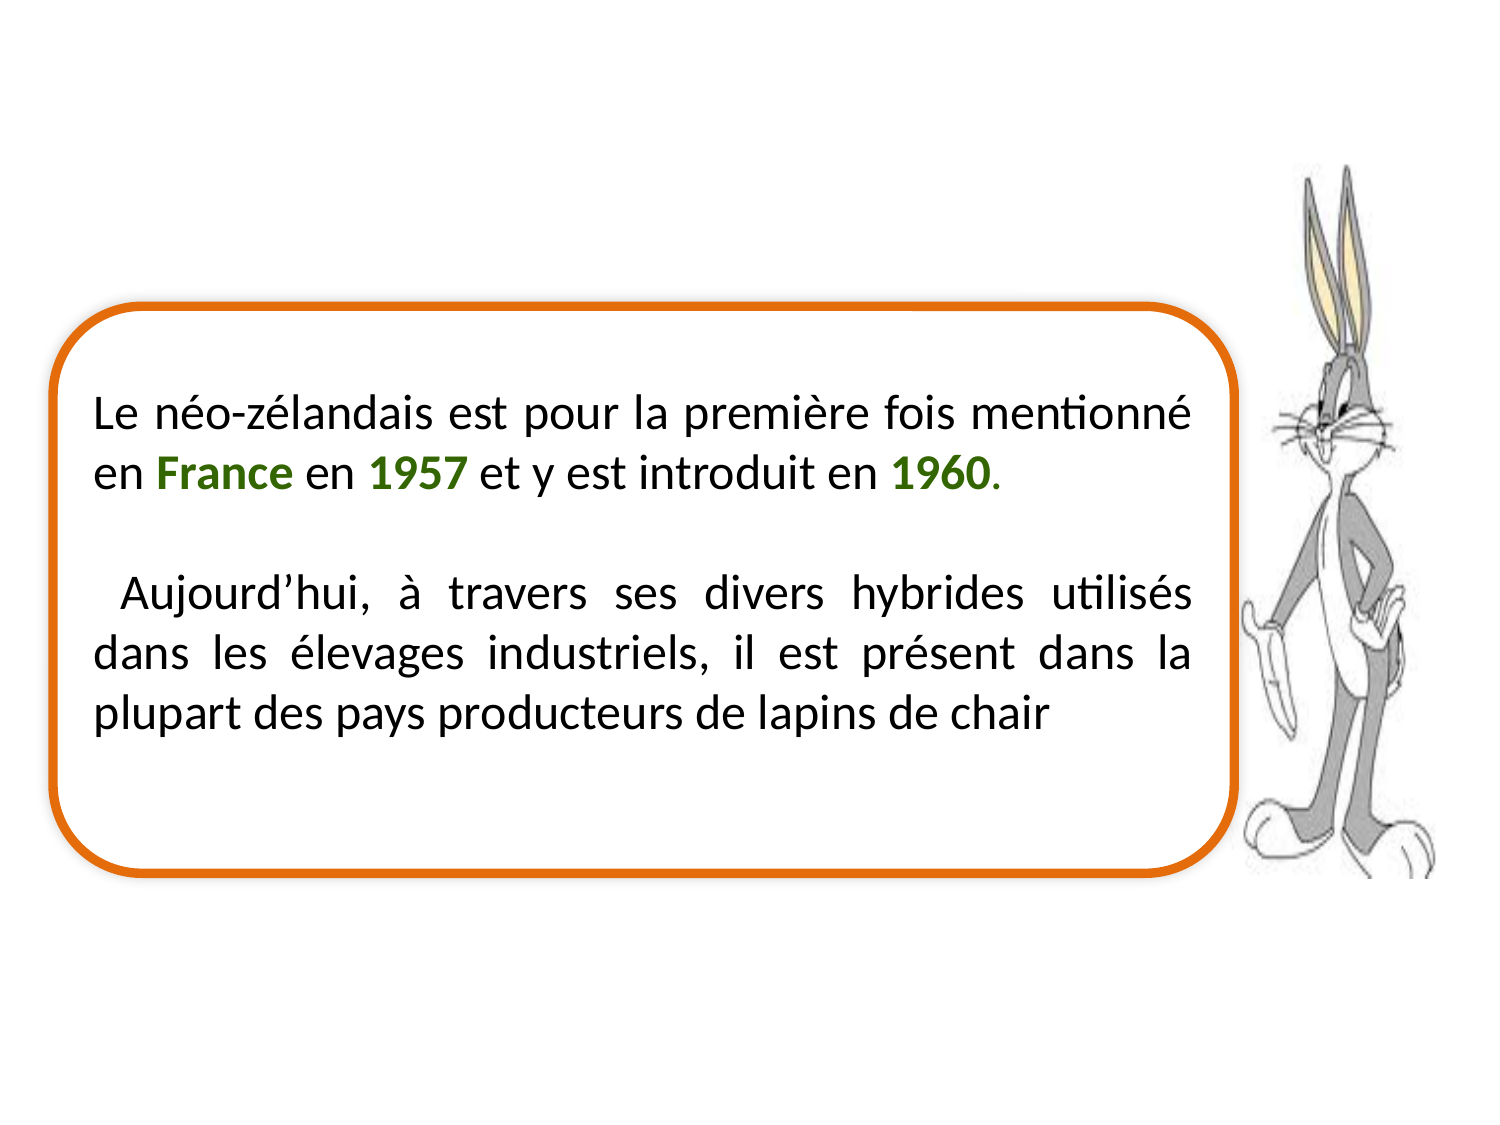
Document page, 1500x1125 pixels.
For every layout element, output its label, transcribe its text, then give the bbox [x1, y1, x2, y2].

text_box Le néo-zélandais est pour la première fois mentionné en France en 1957 et y est introduit en 1960. Aujourd’hui, à travers ses divers hybrides utilisés dans les élevages industriels, il est présent dans la plupart des pays producteurs de lapins de chair [50, 304, 1099, 876]
picture [1104, 163, 1500, 879]
